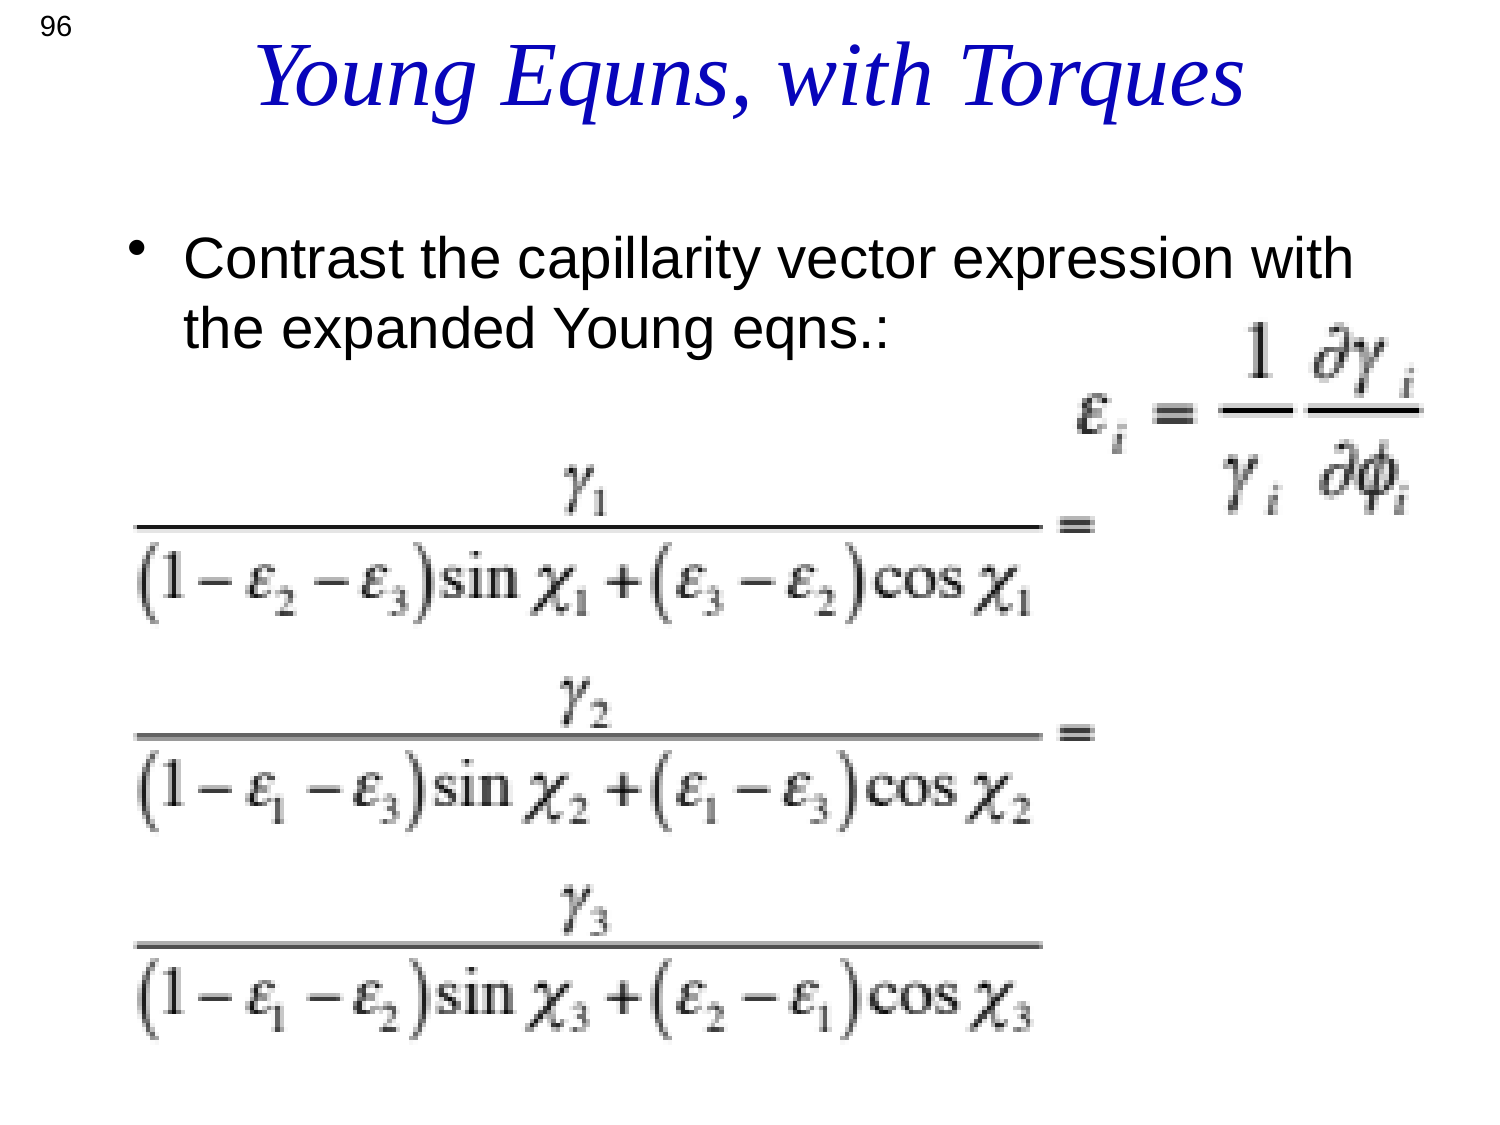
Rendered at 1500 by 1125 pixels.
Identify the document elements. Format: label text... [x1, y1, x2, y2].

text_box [1067, 312, 1426, 521]
title Young Equns, with Torques [112, 0, 1388, 138]
list Contrast the capillarity vector expression with the expanded Young eqns.: [112, 212, 1388, 376]
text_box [125, 433, 1100, 1050]
slide_number 96 [0, 0, 88, 51]
